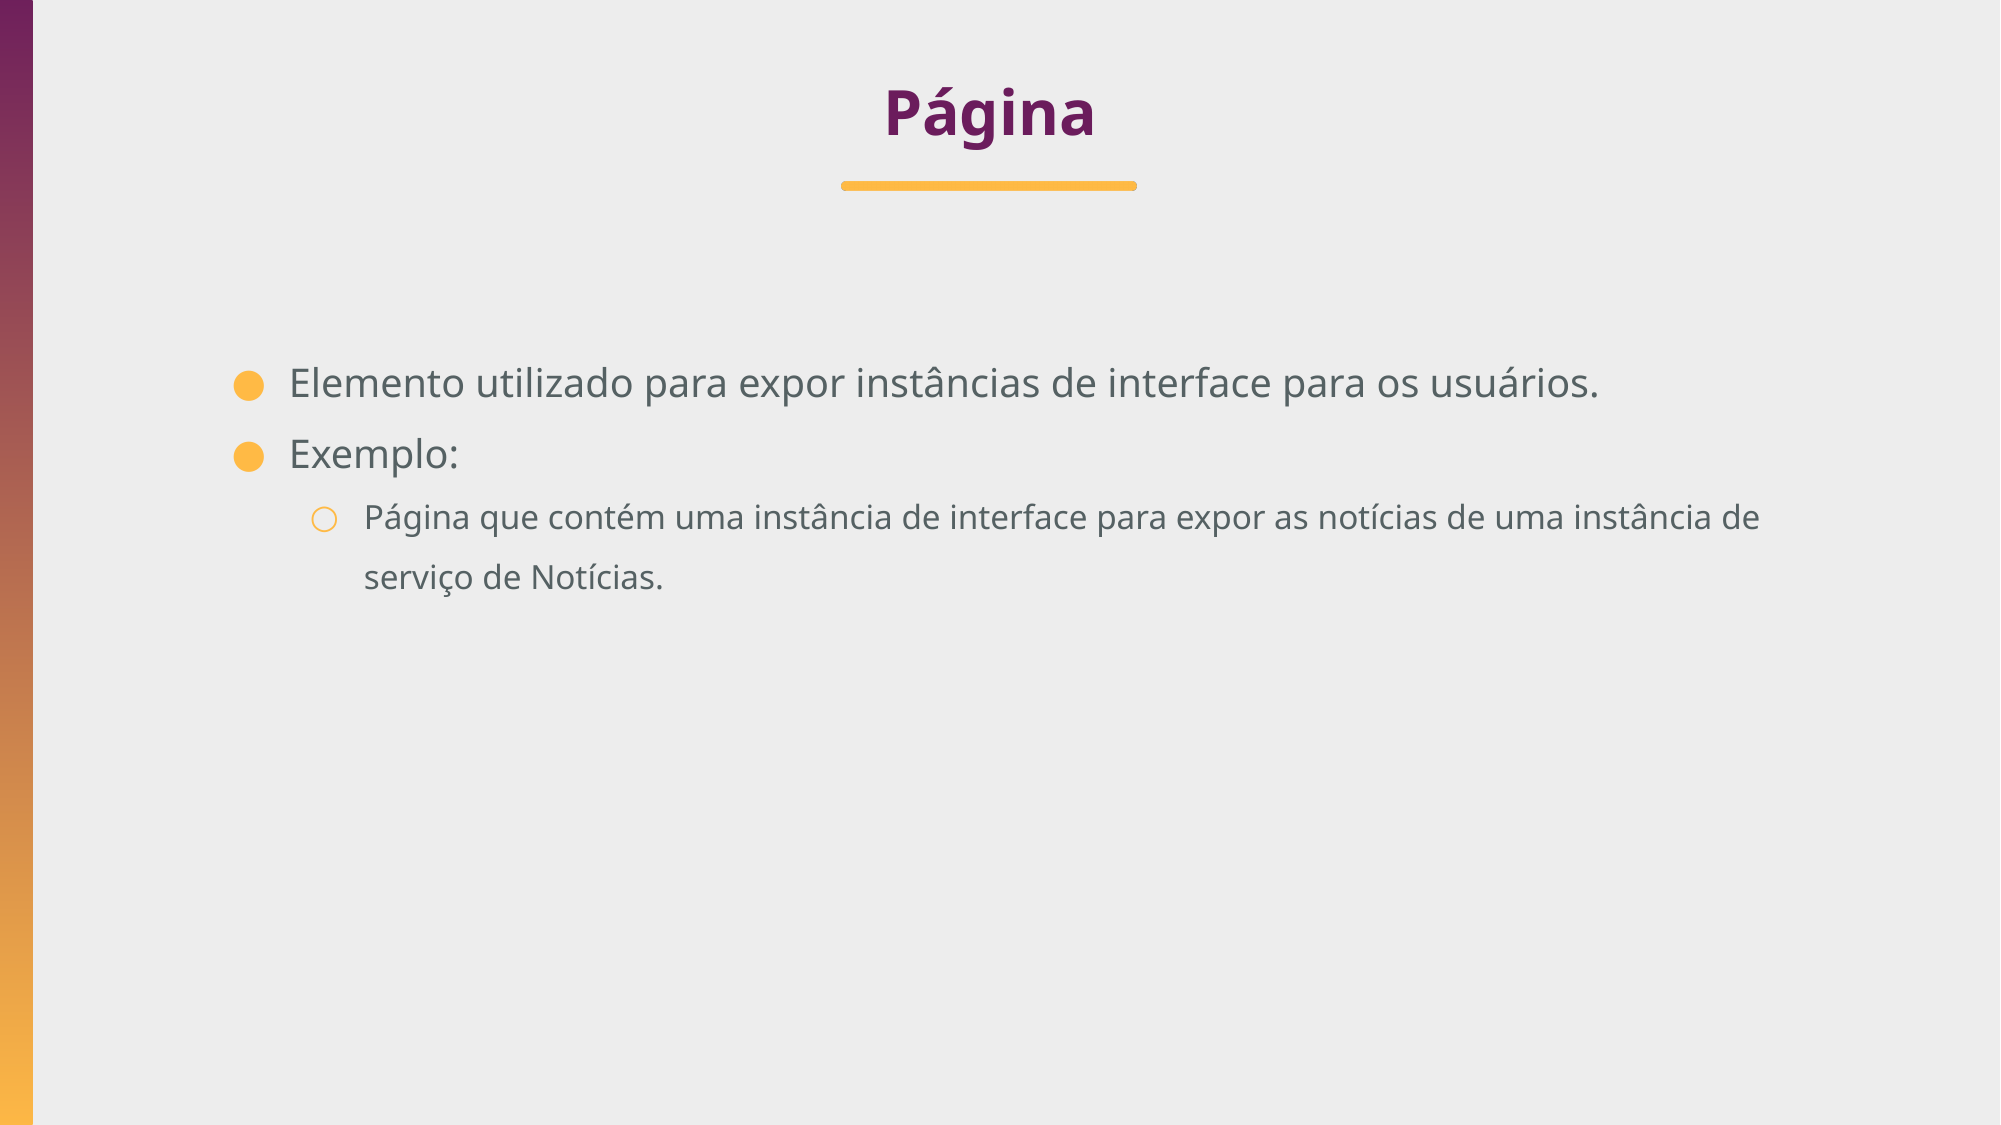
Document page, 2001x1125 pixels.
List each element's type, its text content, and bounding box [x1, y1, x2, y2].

list Elemento utilizado para expor instâncias de interface para os usuários. Exemplo: Página que contém uma instância de interface para expor as notícias de uma instância de serviço de Notícias. [193, 313, 1787, 1020]
title Página [193, 11, 1787, 209]
